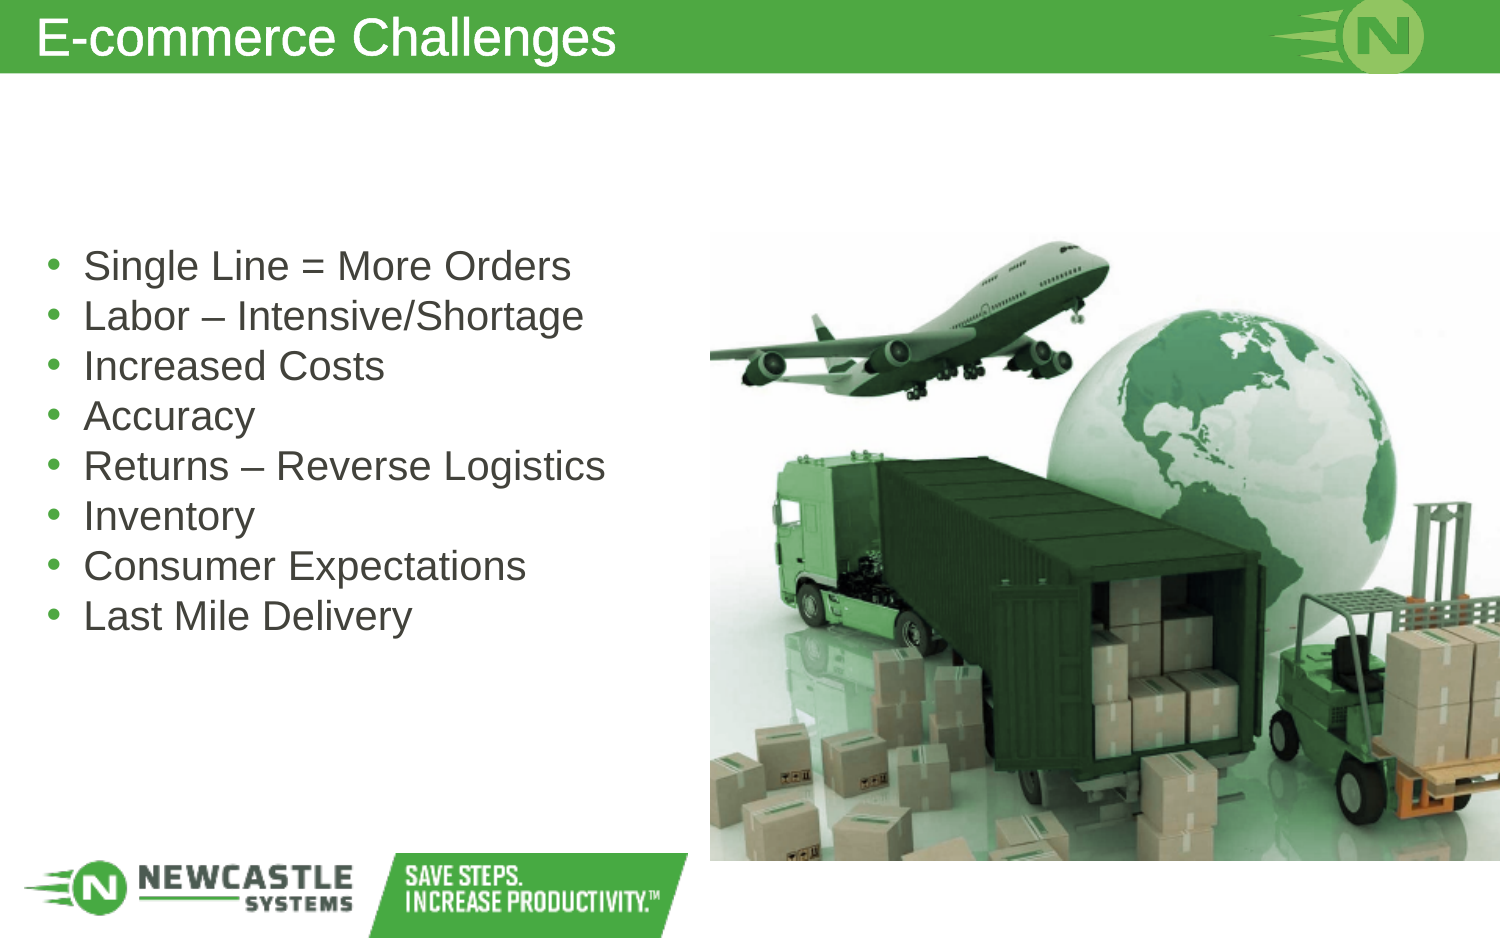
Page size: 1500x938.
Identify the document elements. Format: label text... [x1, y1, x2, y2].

picture [709, 232, 1500, 861]
list Single Line = More Orders Labor – Intensive/Shortage Increased Costs Accuracy Returns – Reverse Logistics Inventory Consumer Expectations Last Mile Delivery [34, 232, 707, 763]
picture [24, 853, 688, 938]
text_box E-commerce Challenges [22, 0, 1500, 62]
